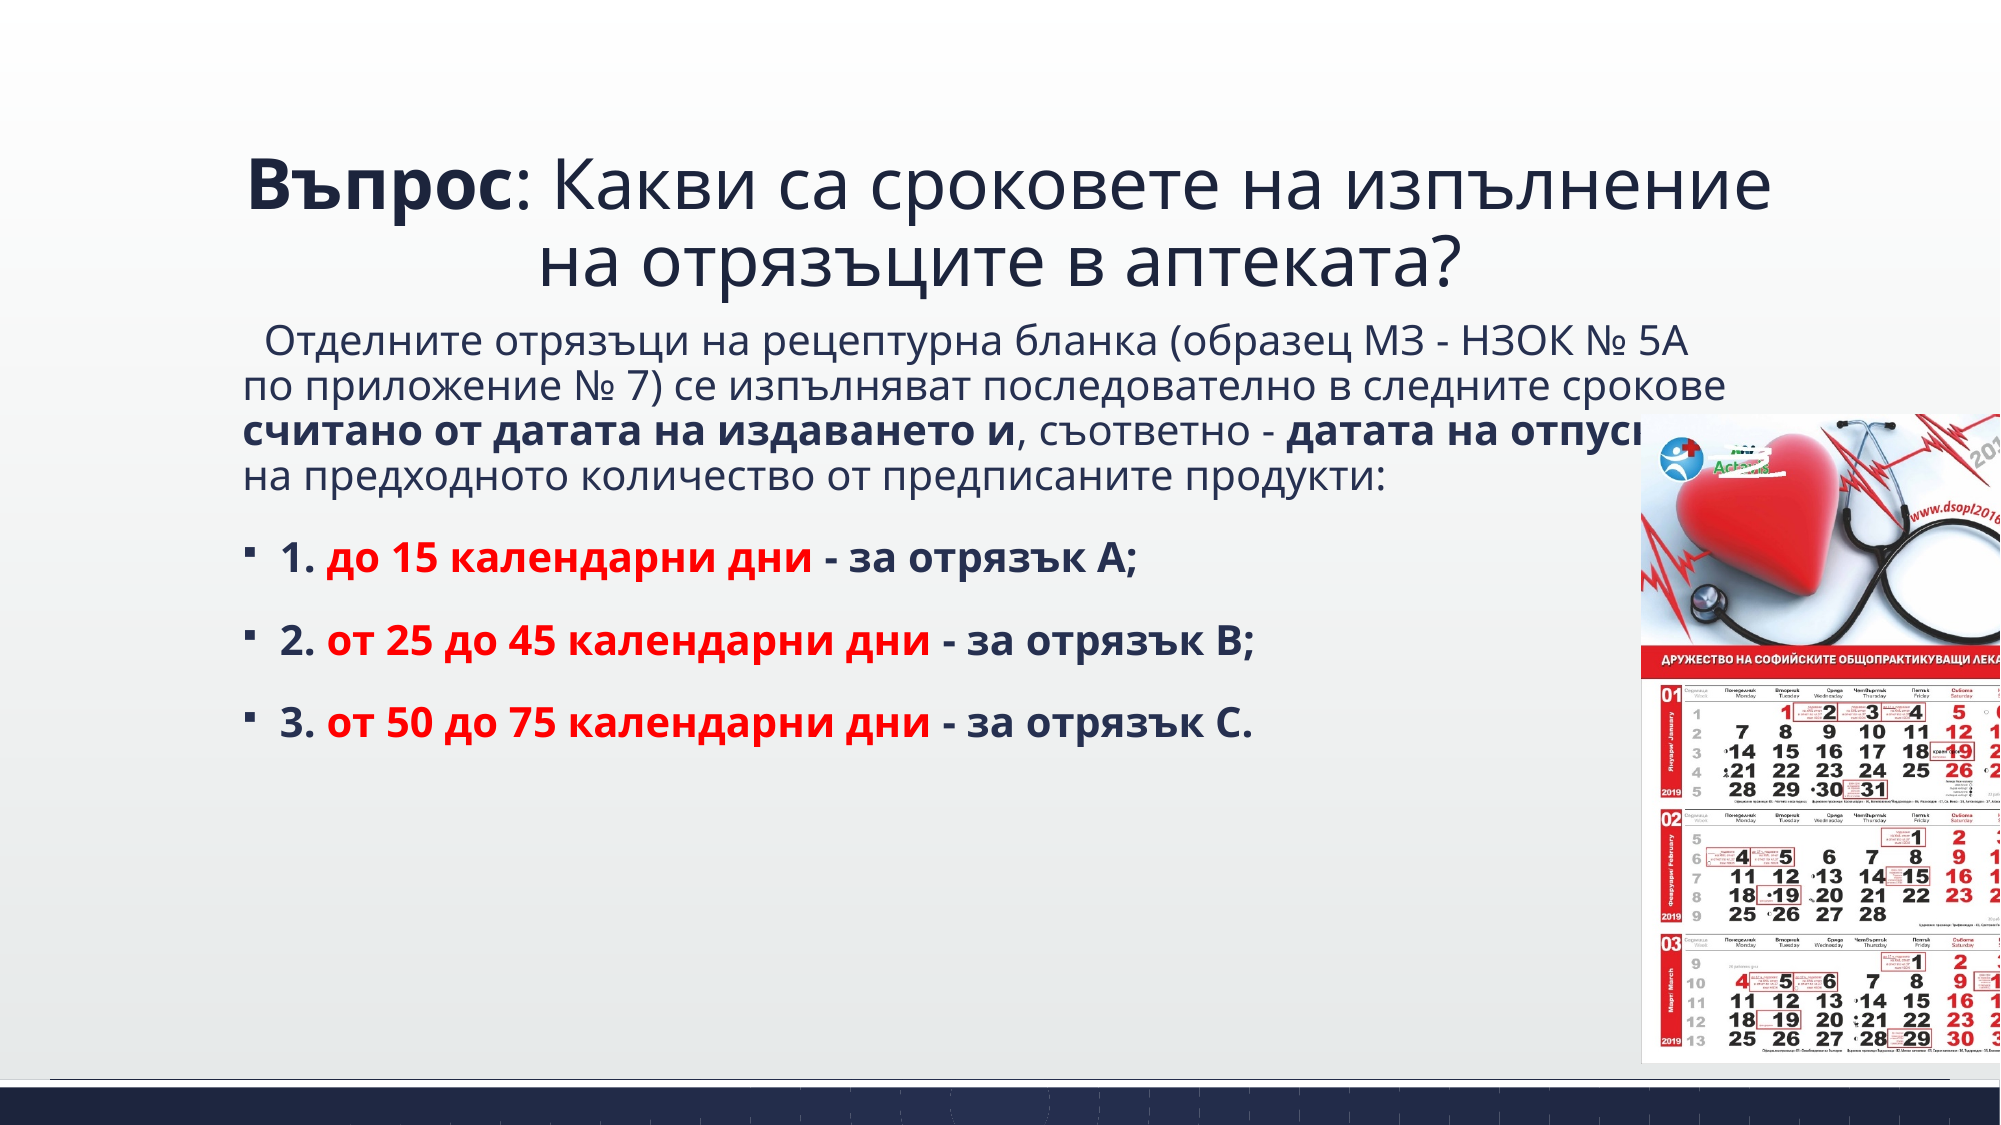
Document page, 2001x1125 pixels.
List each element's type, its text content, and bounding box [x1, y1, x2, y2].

picture [1641, 414, 2000, 1064]
list Отделните отрязъци на рецептурна бланка (образец МЗ - НЗОК № 5А по приложение № 7) се изпълняват последователно в следните срокове считано от датата на издаването и, съответно - датата на отпускане на предходното количество от предписаните продукти: 1. до 15 календарни дни - за отрязък А; 2. от 25 до 45 календарни дни - за отрязък В; 3. от 50 до 75 календарни дни - за отрязък С. [219, 311, 1780, 990]
title Въпрос: Какви са сроковете на изпълнение на отрязъците в аптеката? [230, 106, 1790, 309]
